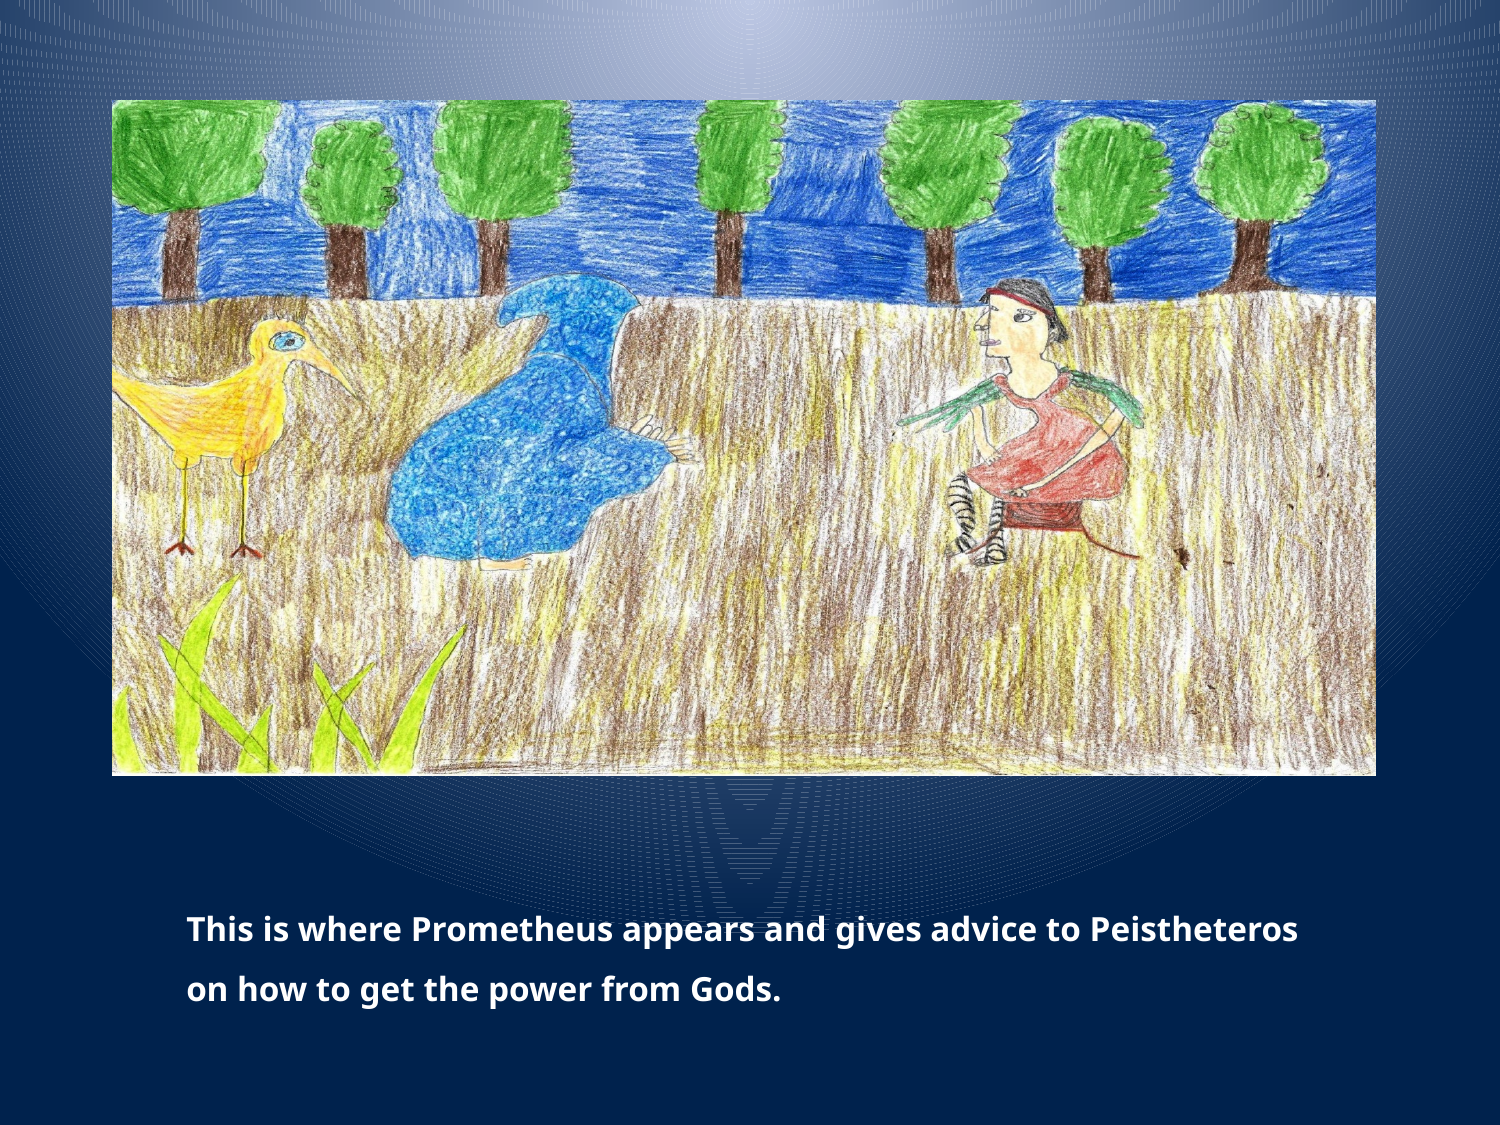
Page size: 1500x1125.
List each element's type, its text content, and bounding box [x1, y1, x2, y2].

list This is where Prometheus appears and gives advice to Peistheteros on how to get the power from Gods. [171, 880, 1353, 1013]
picture [111, 100, 1377, 776]
